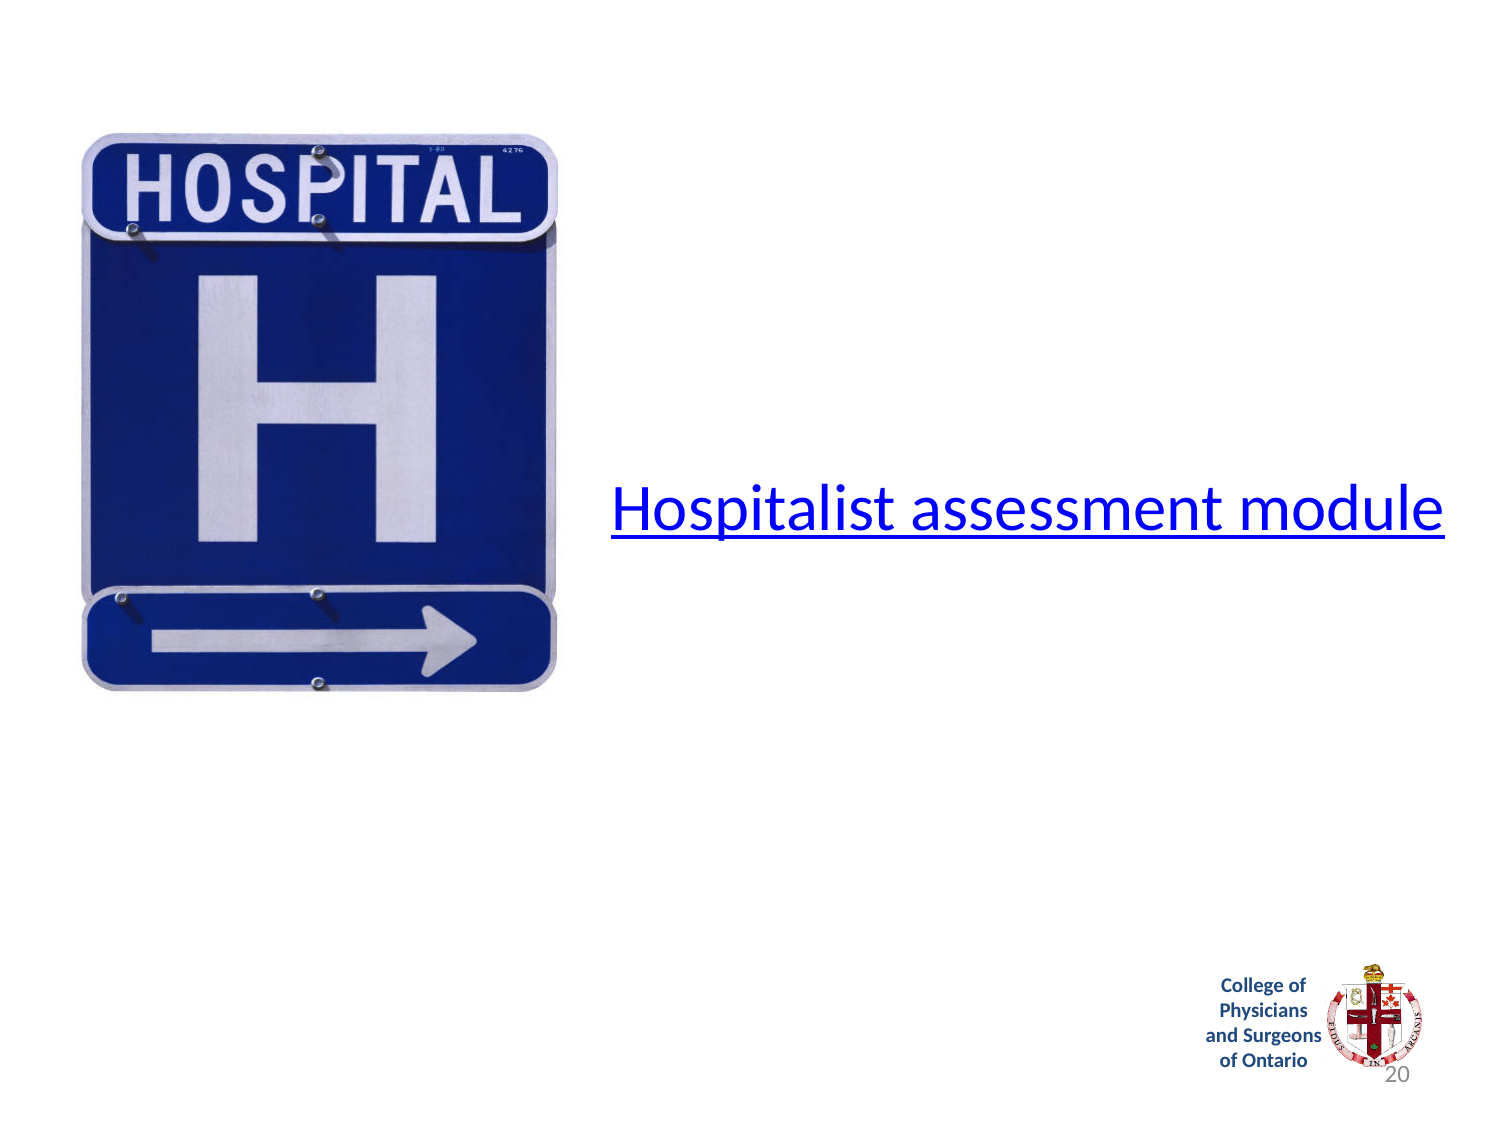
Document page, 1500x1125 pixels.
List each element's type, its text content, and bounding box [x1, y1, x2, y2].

picture [1316, 950, 1430, 1080]
text_box Hospitalist assessment module [596, 456, 1461, 551]
picture [58, 113, 579, 714]
slide_number 20 [1074, 1042, 1425, 1103]
